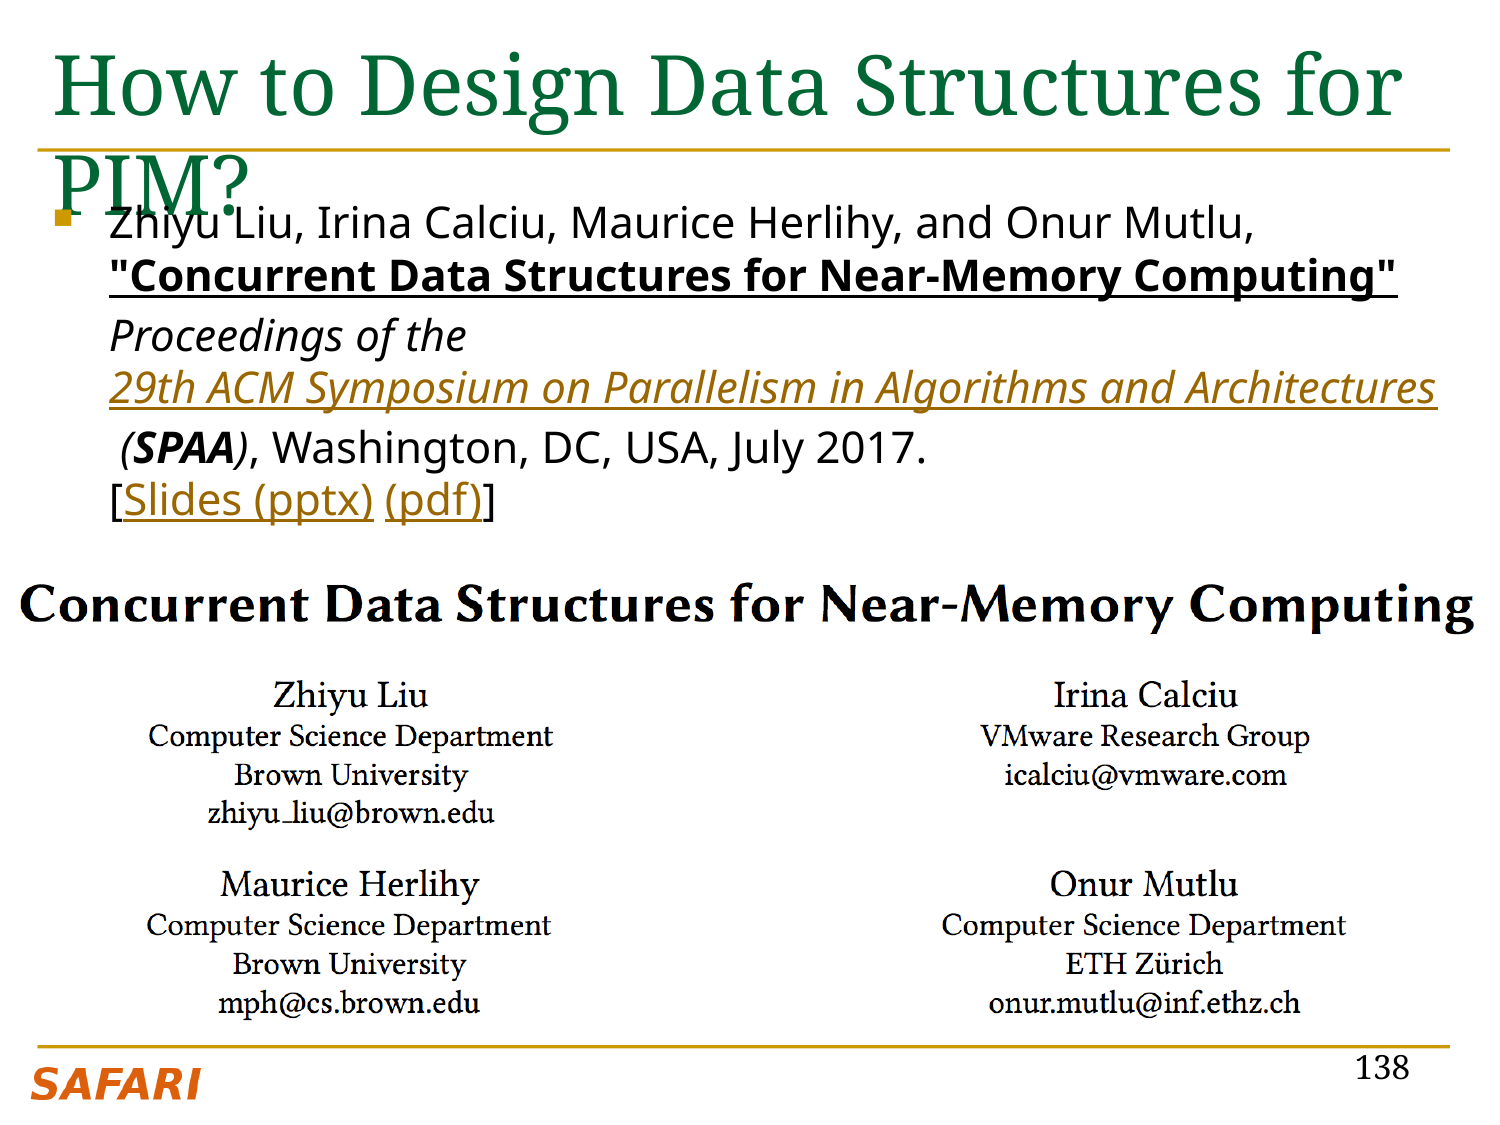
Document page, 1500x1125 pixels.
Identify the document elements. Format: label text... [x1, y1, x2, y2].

picture [29, 1058, 207, 1110]
title How to Design Data Structures for PIM? [37, 24, 1483, 201]
slide_number 138 [1074, 1039, 1426, 1100]
picture [0, 562, 1500, 1031]
list Zhiyu Liu, Irina Calciu, Maurice Herlihy, and Onur Mutlu, "Concurrent Data Structures for Near-Memory Computing" Proceedings of the 29th ACM Symposium on Parallelism in Algorithms and Architectures (SPAA), Washington, DC, USA, July 2017. [Slides (pptx) (pdf)] [37, 187, 1471, 560]
